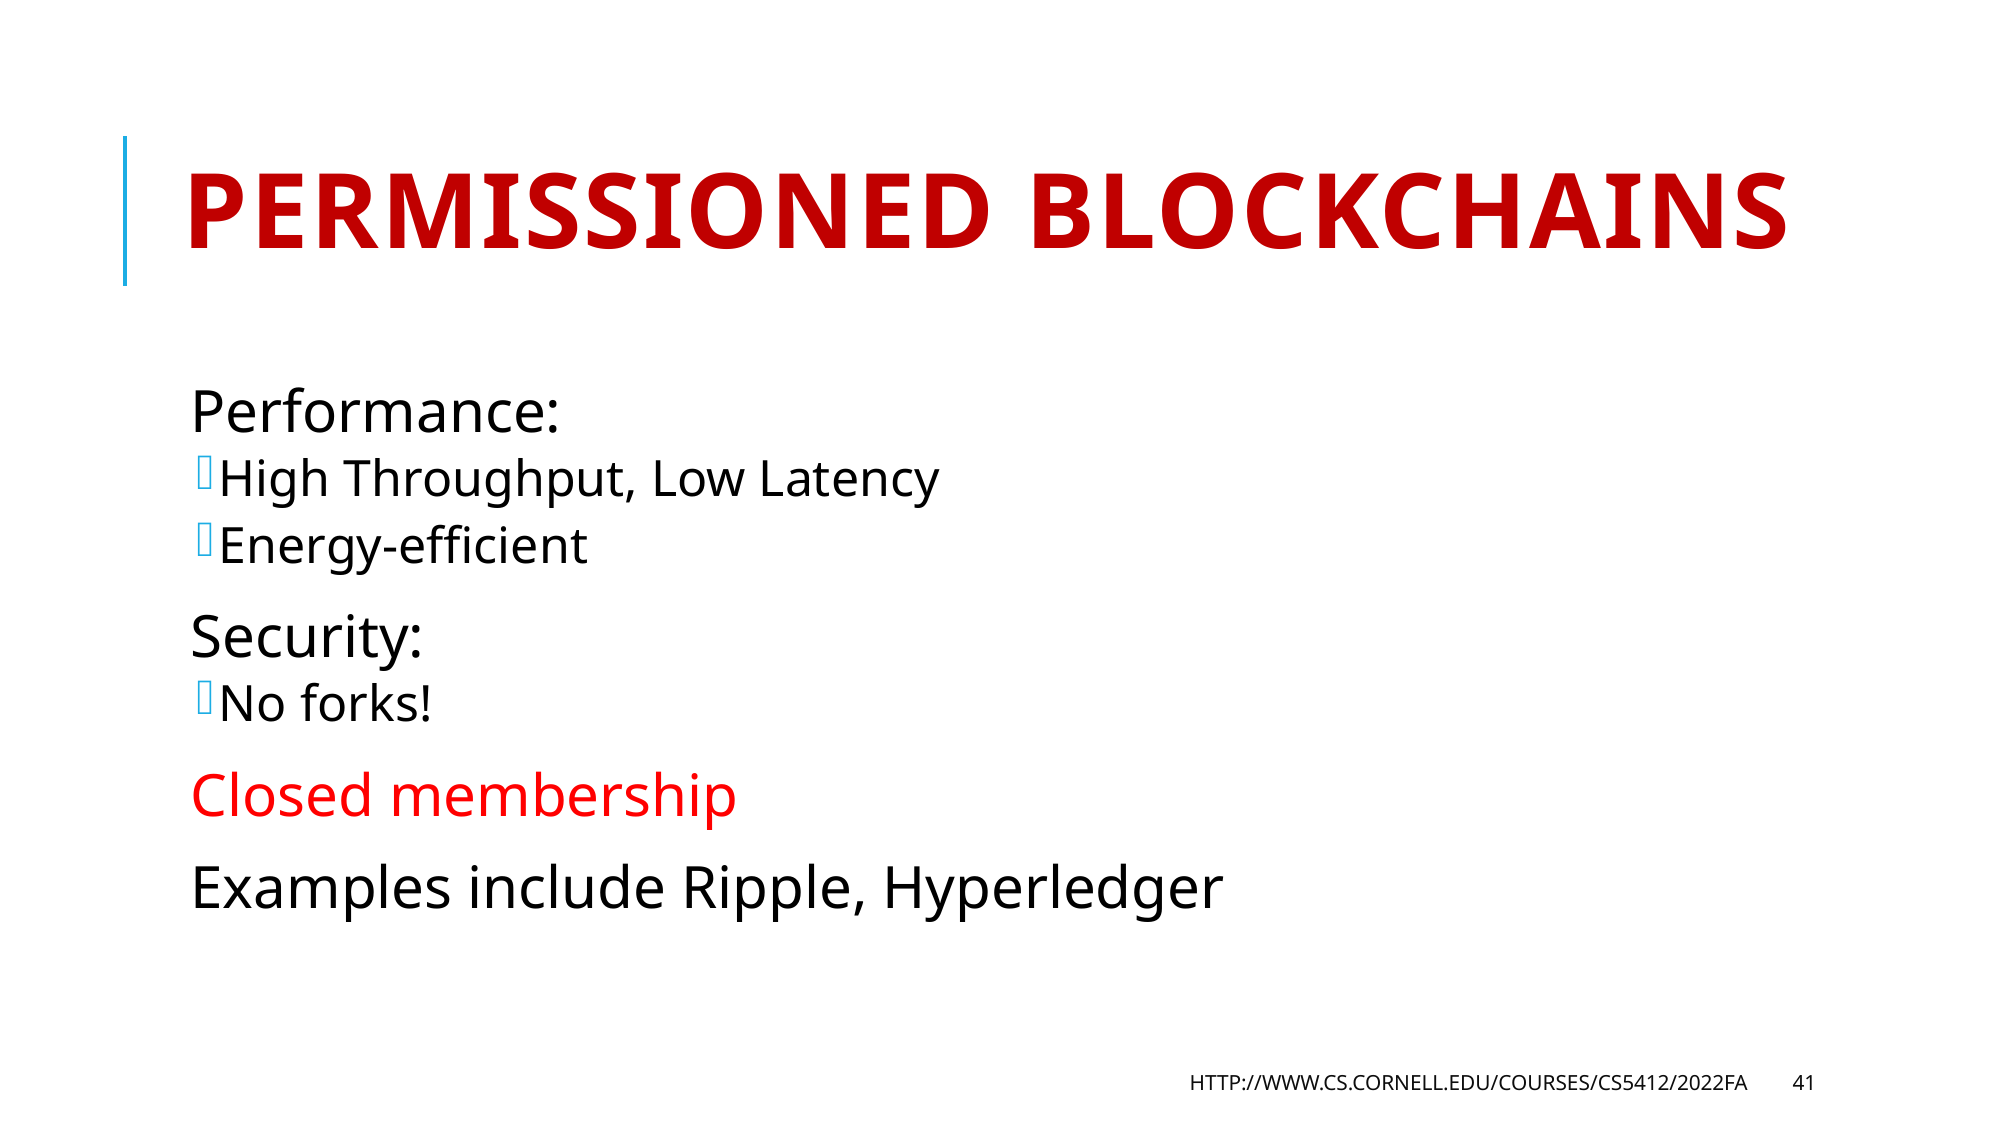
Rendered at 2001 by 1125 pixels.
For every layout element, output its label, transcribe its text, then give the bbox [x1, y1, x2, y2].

list Performance: High Throughput, Low Latency Energy-efficient Security: No forks! Closed membership Examples include Ripple, Hyperledger [168, 375, 1938, 1035]
footer http://www.cs.cornell.edu/courses/cs5412/2022fa [794, 1061, 1763, 1107]
slide_number 41 [1777, 1061, 1938, 1107]
title Permissioned Blockchains [168, 96, 1938, 342]
